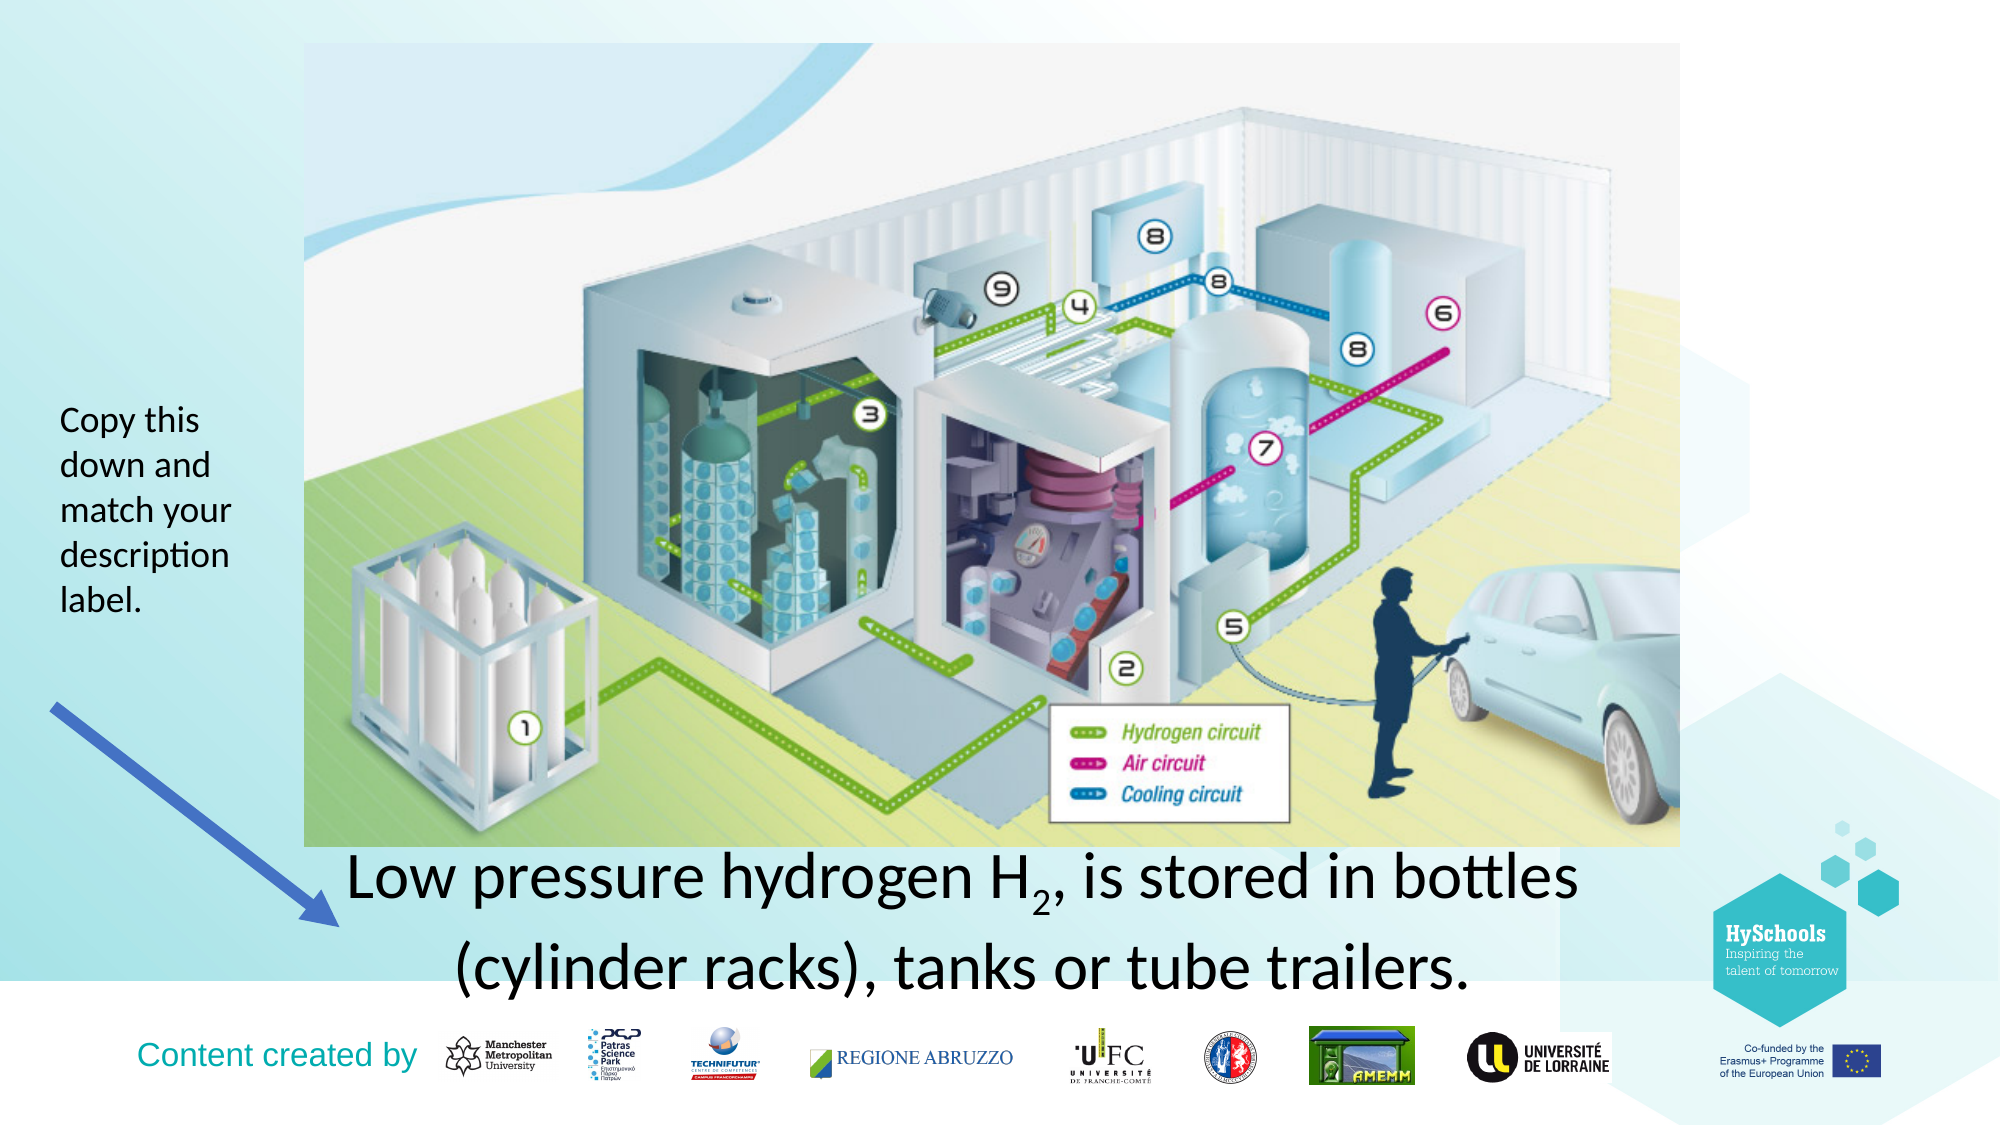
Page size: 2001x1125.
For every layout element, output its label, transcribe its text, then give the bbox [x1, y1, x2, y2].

text_box Low pressure hydrogen H2, is stored in bottles (cylinder racks), tanks or tube trailers. [304, 847, 1622, 1011]
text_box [53, 706, 340, 928]
text_box Copy this down and match your description label. [45, 387, 272, 627]
picture [0, 0, 2000, 1125]
